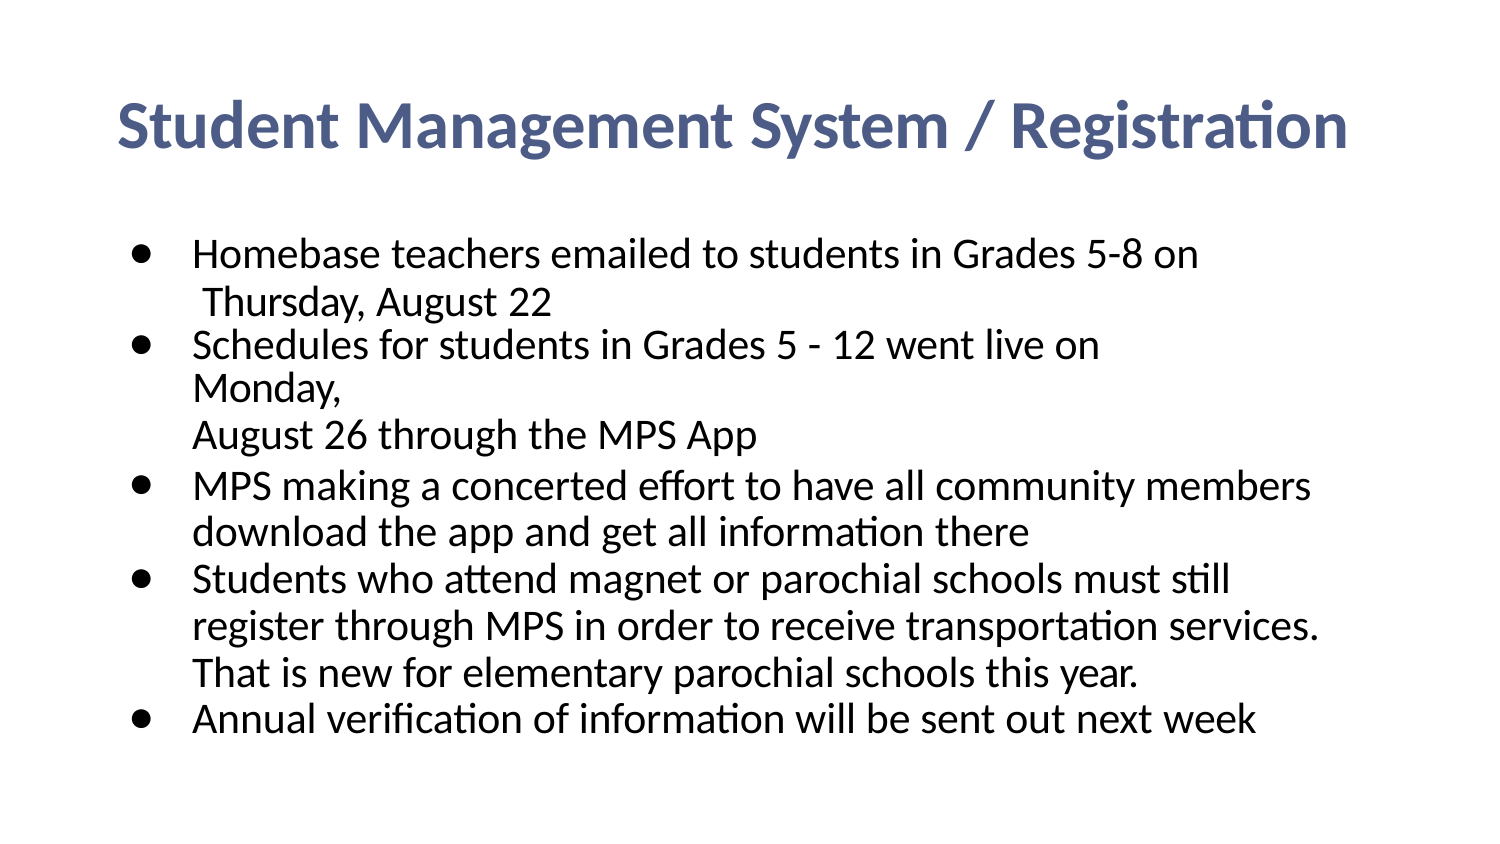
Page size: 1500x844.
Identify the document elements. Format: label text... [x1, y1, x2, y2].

title Student Management System / Registration [115, 77, 1364, 221]
text_box Homebase teachers emailed to students in Grades 5-8 on Thursday, August 22 Schedules for students in Grades 5 - 12 went live on Monday, August 26 through the MPS App MPS making a concerted effort to have all community members download the app and get all information there Students who attend magnet or parochial schools must still register through MPS in order to receive transportation services. That is new for elementary parochial schools this year. Annual verification of information will be sent out next week [126, 222, 1334, 743]
